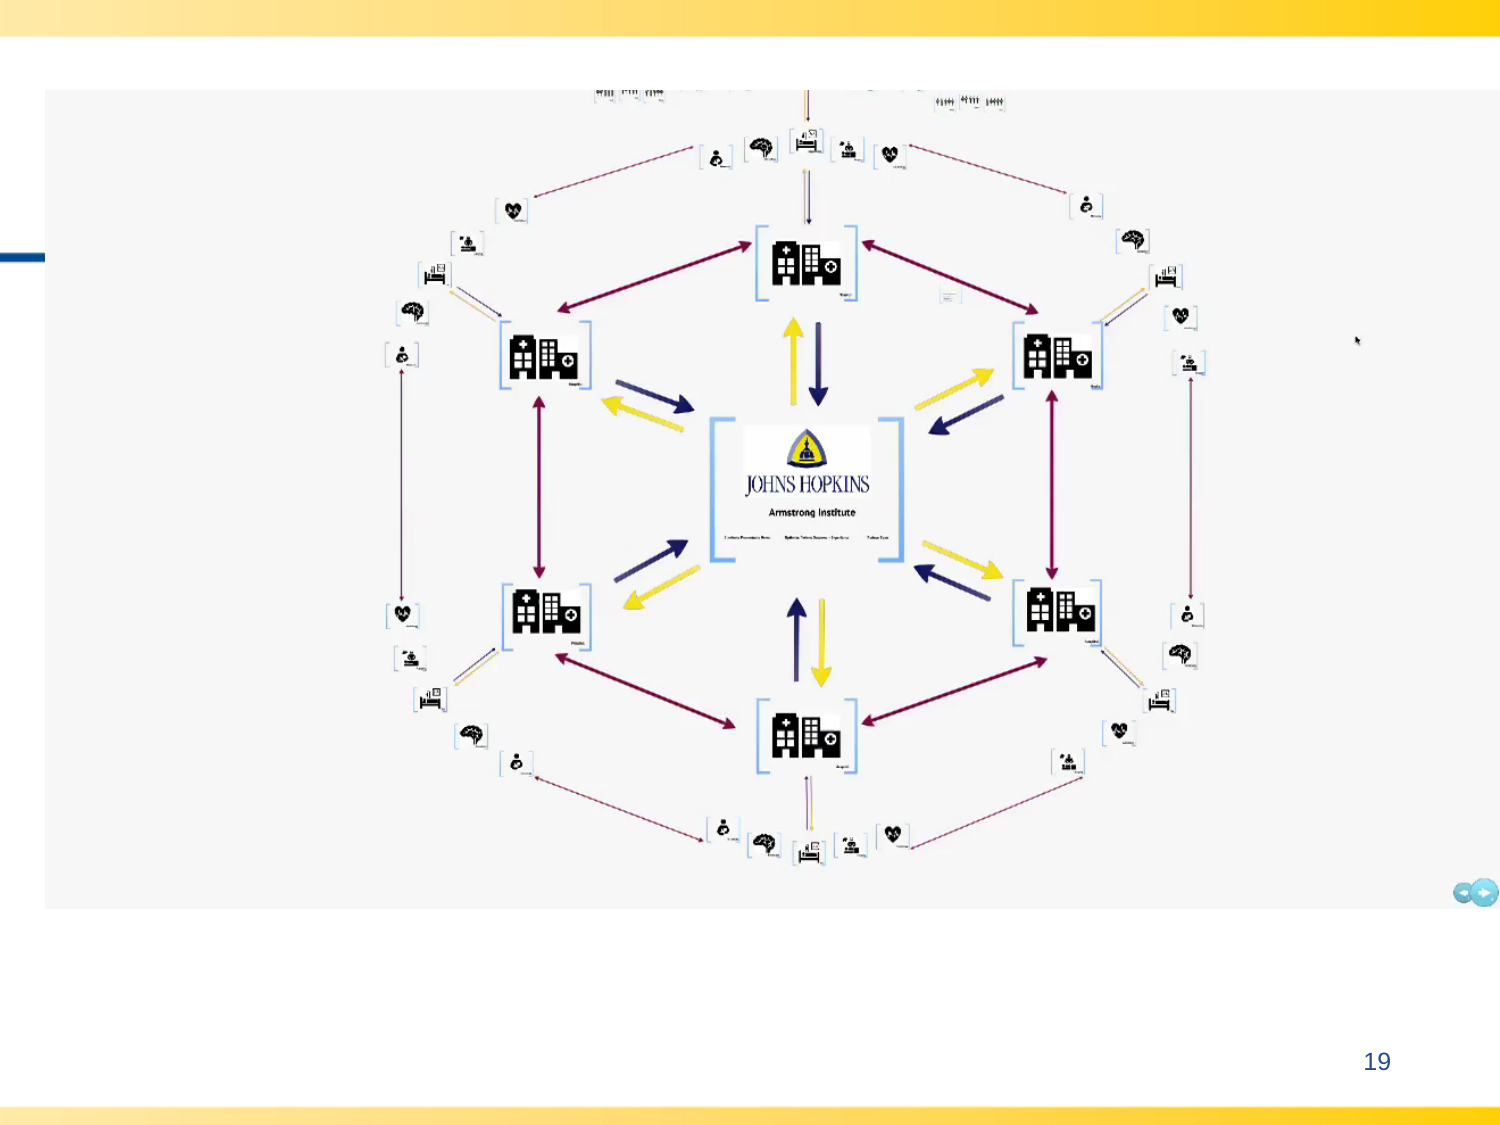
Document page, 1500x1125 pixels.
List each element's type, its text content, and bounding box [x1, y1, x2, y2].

picture [0, 0, 1500, 1125]
slide_number 19 [1093, 1037, 1407, 1088]
